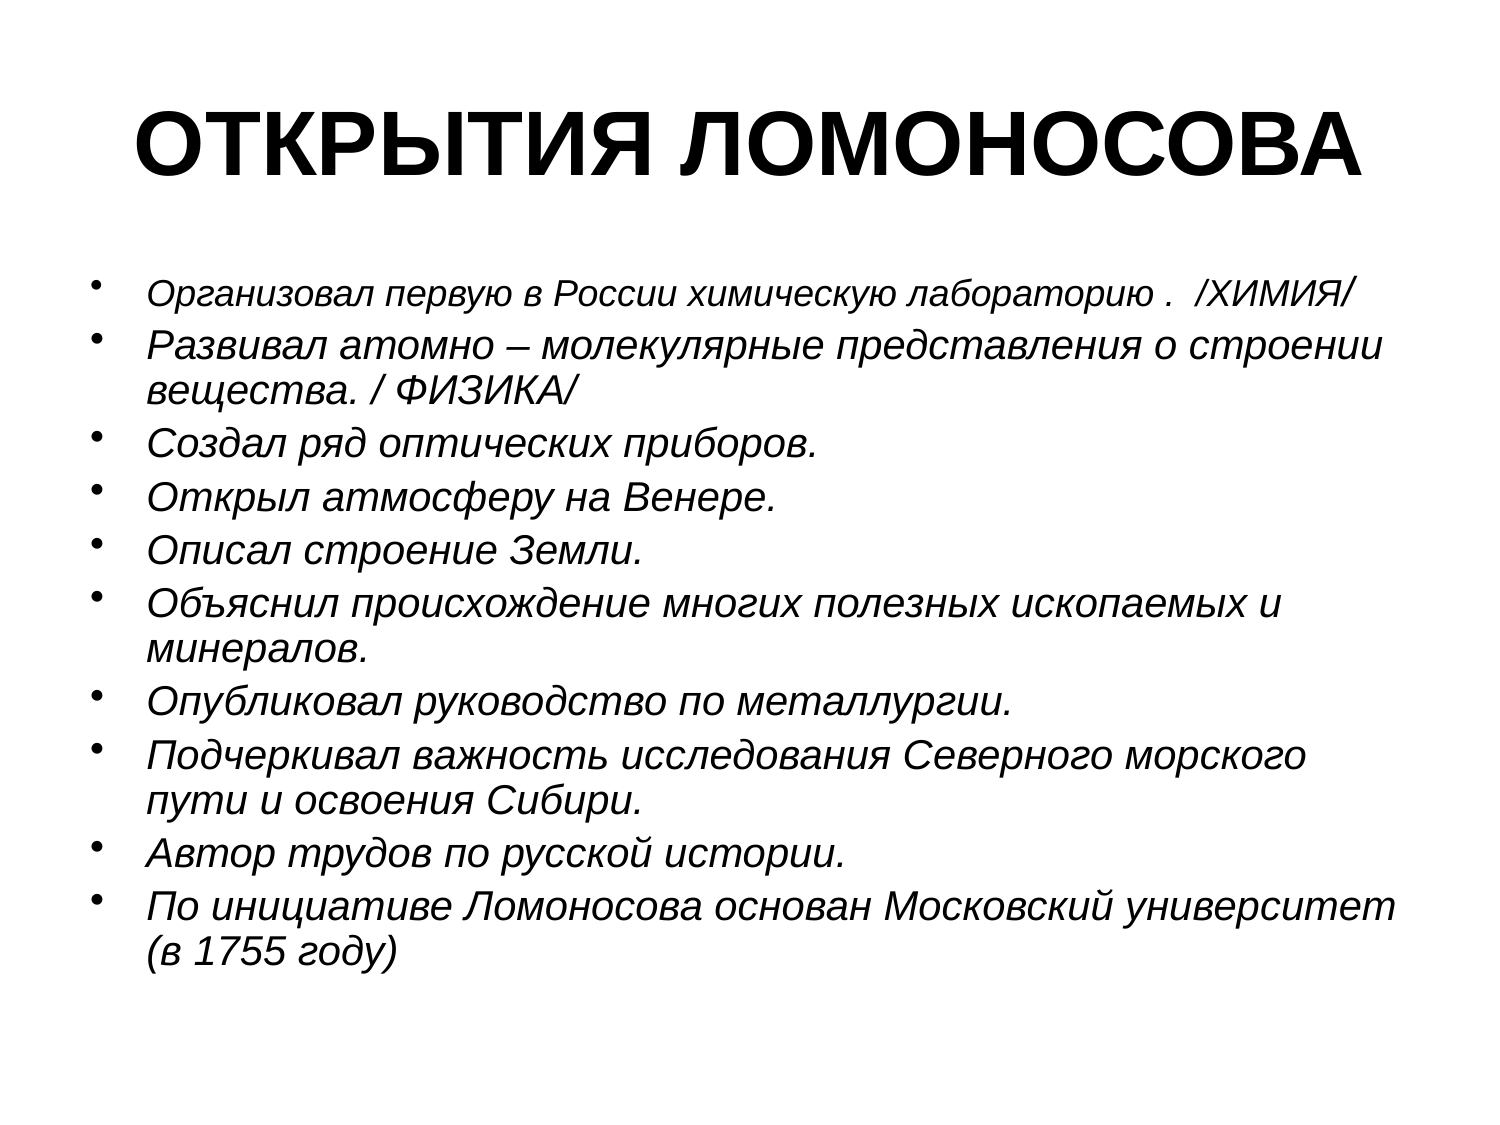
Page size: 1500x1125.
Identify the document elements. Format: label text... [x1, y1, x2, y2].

list Организовал первую в России химическую лабораторию . /ХИМИЯ/ Развивал атомно – молекулярные представления о строении вещества. / ФИЗИКА/ Создал ряд оптических приборов. Открыл атмосферу на Венере. Описал строение Земли. Объяснил происхождение многих полезных ископаемых и минералов. Опубликовал руководство по металлургии. Подчеркивал важность исследования Северного морского пути и освоения Сибири. Автор трудов по русской истории. По инициативе Ломоносова основан Московский университет (в 1755 году) [74, 262, 1426, 1006]
title ОТКРЫТИЯ ЛОМОНОСОВА [74, 44, 1426, 233]
